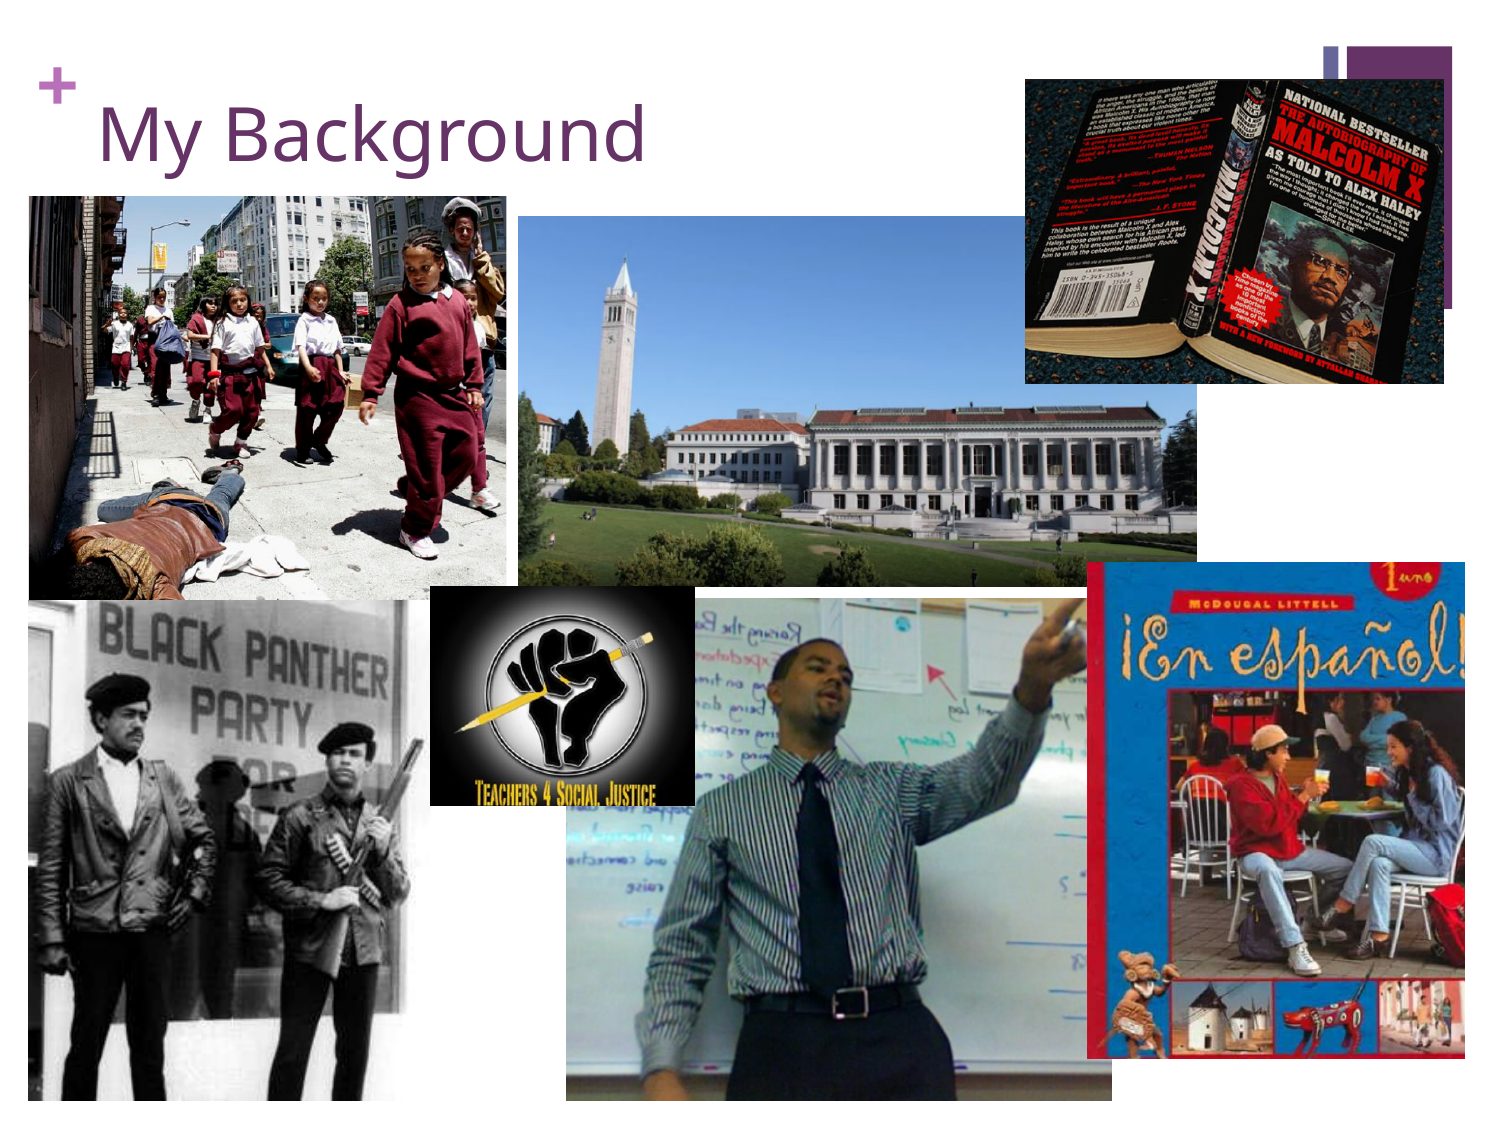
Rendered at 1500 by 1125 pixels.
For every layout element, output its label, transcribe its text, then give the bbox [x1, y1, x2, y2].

picture [565, 598, 1112, 1102]
picture [28, 195, 1465, 1102]
picture [1024, 78, 1445, 385]
title My Background [81, 79, 1021, 215]
